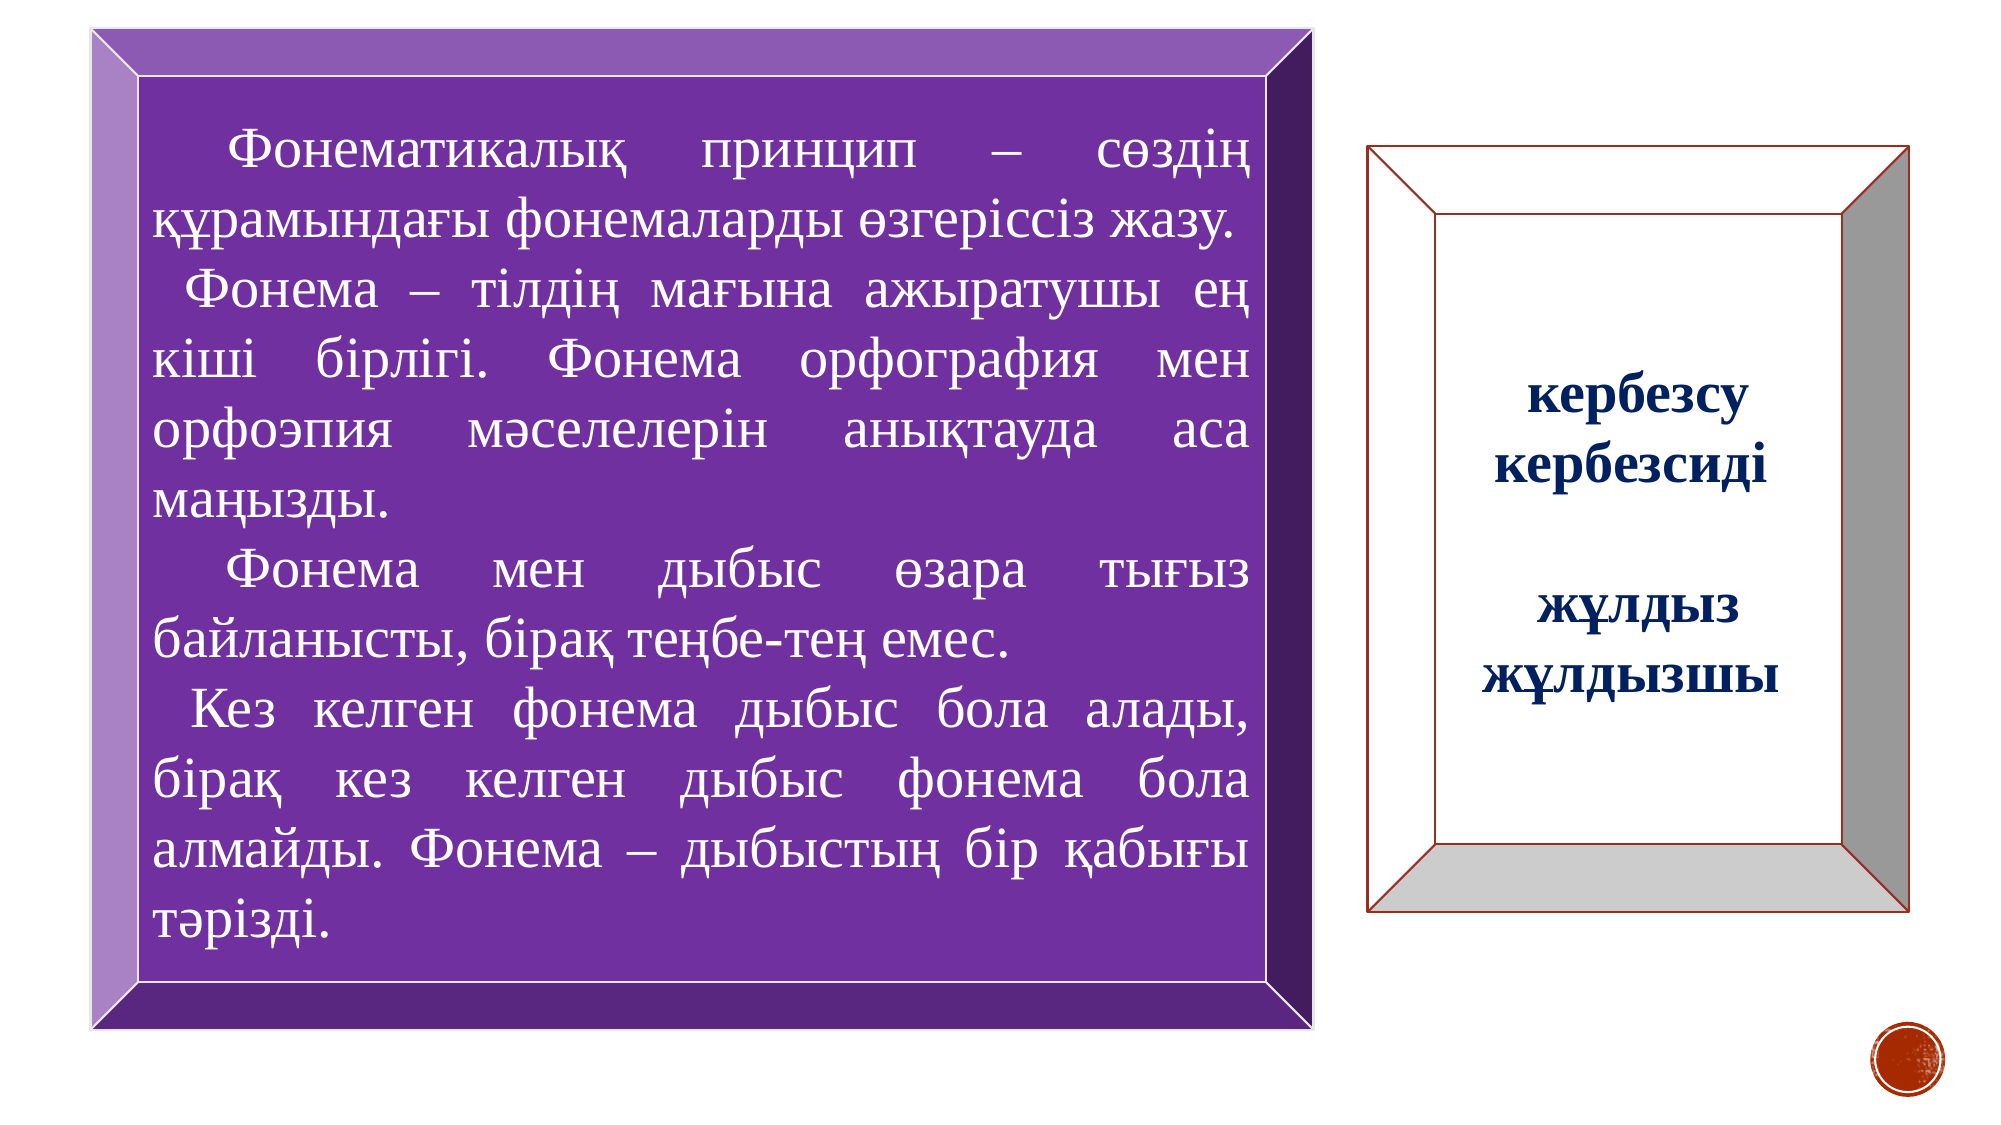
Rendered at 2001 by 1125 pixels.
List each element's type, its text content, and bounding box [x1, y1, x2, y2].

text_box кербезсу кербезсиді жұлдыз жұлдызшы [1366, 145, 1911, 913]
text_box Фонематикалық принцип – сөздің құрамындағы фонемаларды өзгеріссіз жазу. Фонема – тілдің мағына ажыратушы ең кіші бірлігі. Фонема орфография мен орфоэпия мәселелерін анықтауда аса маңызды. Фонема мен дыбыс өзара тығыз байланысты, бірақ теңбе-тең емес. Кез келген фонема дыбыс бола алады, бірақ кез келген дыбыс фонема бола алмайды. Фонема – дыбыстың бір қабығы тәрізді. [89, 27, 1315, 1031]
